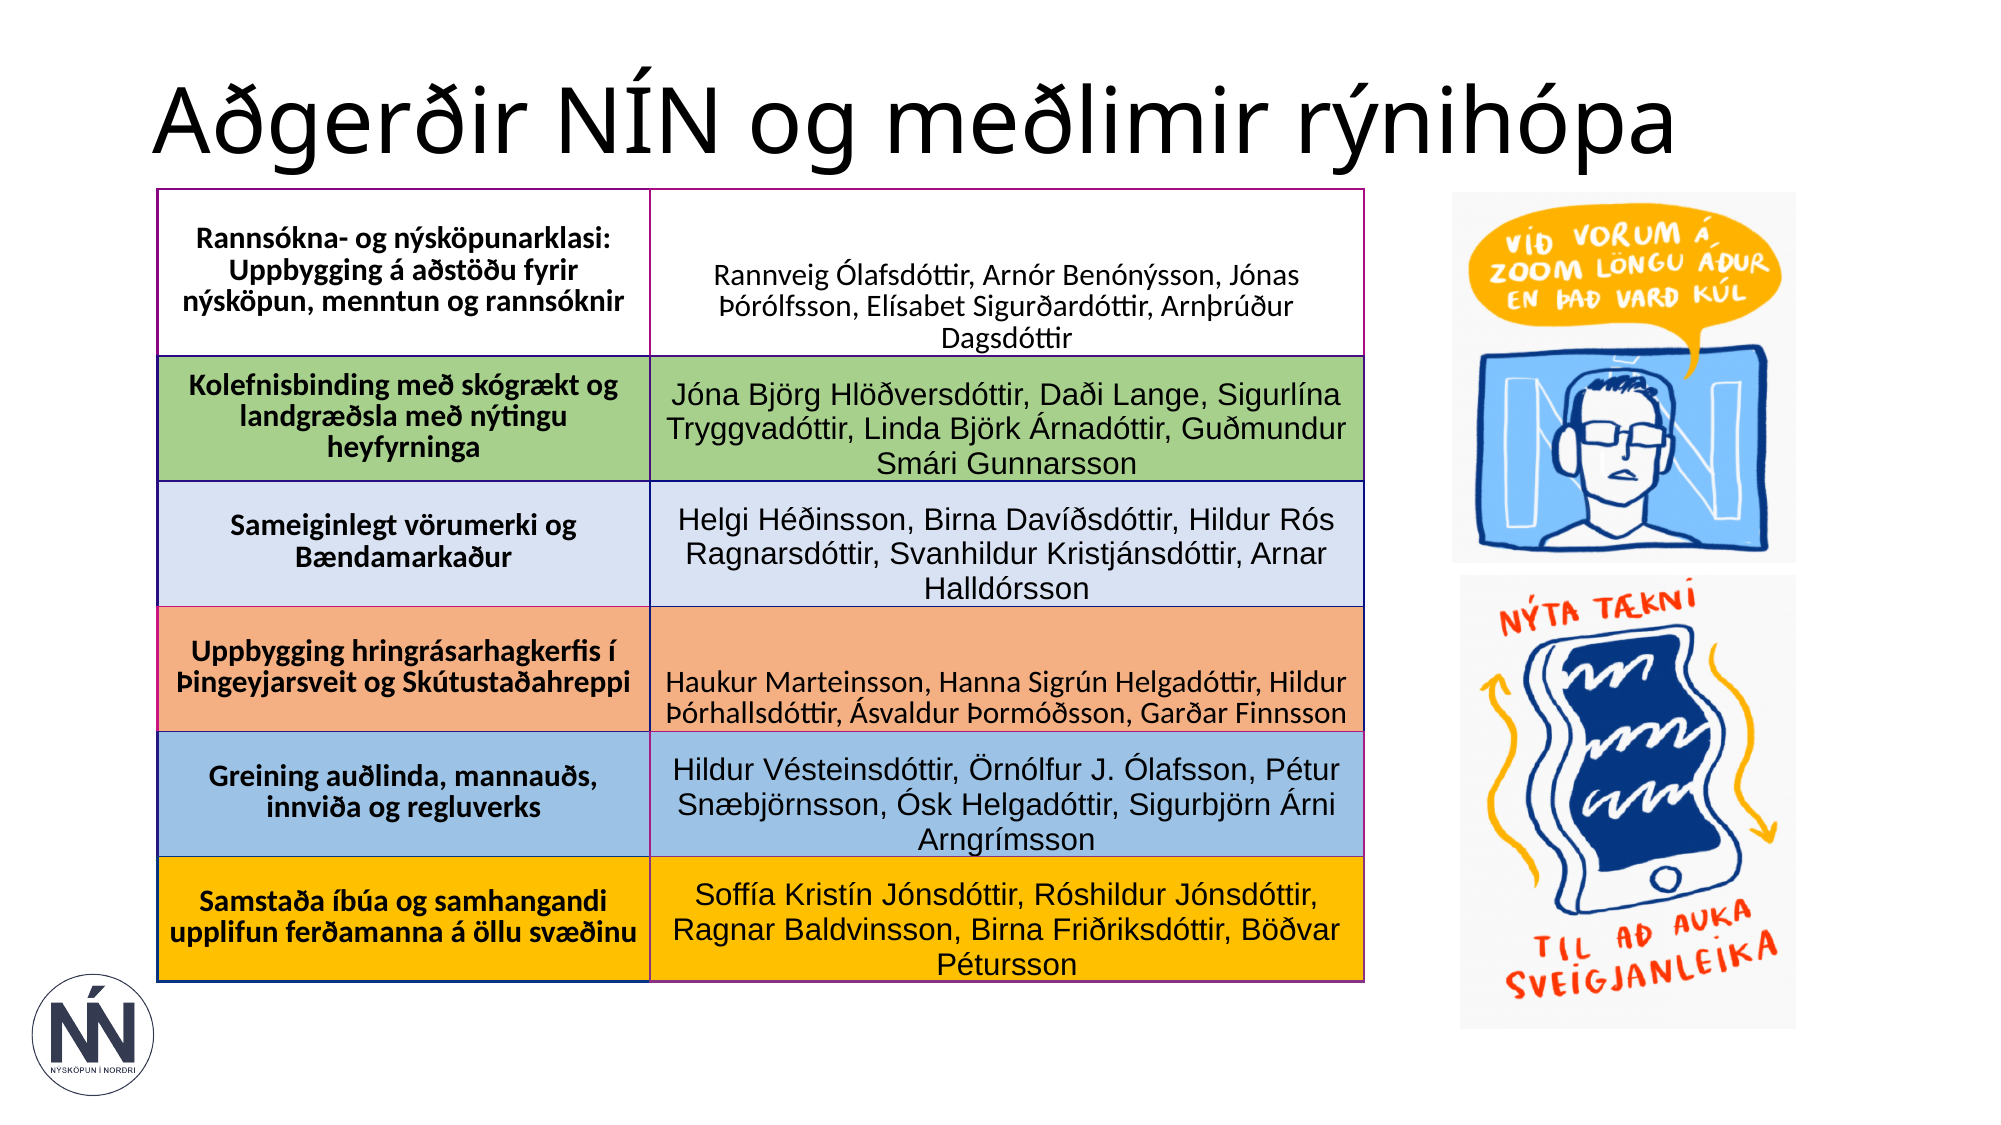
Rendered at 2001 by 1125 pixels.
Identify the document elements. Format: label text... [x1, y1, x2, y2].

table_cell Uppbygging hringrásarhagkerfis í Þingeyjarsveit og Skútustaðahreppi [159, 607, 649, 731]
table_cell Samstaða íbúa og samhangandi upplifun ferðamanna á öllu svæðinu [159, 857, 649, 980]
picture [1460, 575, 1796, 1029]
table_header Rannveig Ólafsdóttir, Arnór Benónýsson, Jónas Þórólfsson, Elísabet Sigurðardóttir, Arnþrúður Dagsdóttir [651, 190, 1363, 355]
table_header Rannsókna- og nýsköpunarklasi: Uppbygging á aðstöðu fyrir nýsköpun, menntun og rannsóknir [159, 190, 649, 355]
table_cell Hildur Vésteinsdóttir, Örnólfur J. Ólafsson, Pétur Snæbjörnsson, Ósk Helgadóttir, Sigurbjörn Árni Arngrímsson [651, 732, 1363, 856]
table_cell Sameiginlegt vörumerki og Bændamarkaður [159, 482, 649, 606]
table_cell Helgi Héðinsson, Birna Davíðsdóttir, Hildur Rós Ragnarsdóttir, Svanhildur Kristjánsdóttir, Arnar Halldórsson [651, 482, 1363, 606]
table_cell Jóna Björg Hlöðversdóttir, Daði Lange, Sigurlína Tryggvadóttir, Linda Björk Árnadóttir, Guðmundur Smári Gunnarsson [651, 357, 1363, 480]
picture [24, 966, 161, 1103]
picture [1452, 192, 1796, 563]
table_cell Greining auðlinda, mannauðs, innviða og regluverks [159, 732, 649, 856]
table_cell Kolefnisbinding með skógrækt og landgræðsla með nýtingu heyfyrninga [159, 357, 649, 480]
table_cell Soffía Kristín Jónsdóttir, Róshildur Jónsdóttir, Ragnar Baldvinsson, Birna Friðriksdóttir, Böðvar Pétursson [651, 857, 1363, 980]
title Aðgerðir NÍN og meðlimir rýnihópa [137, 59, 1863, 189]
table_cell Haukur Marteinsson, Hanna Sigrún Helgadóttir, Hildur Þórhallsdóttir, Ásvaldur Þormóðsson, Garðar Finnsson [651, 607, 1363, 731]
